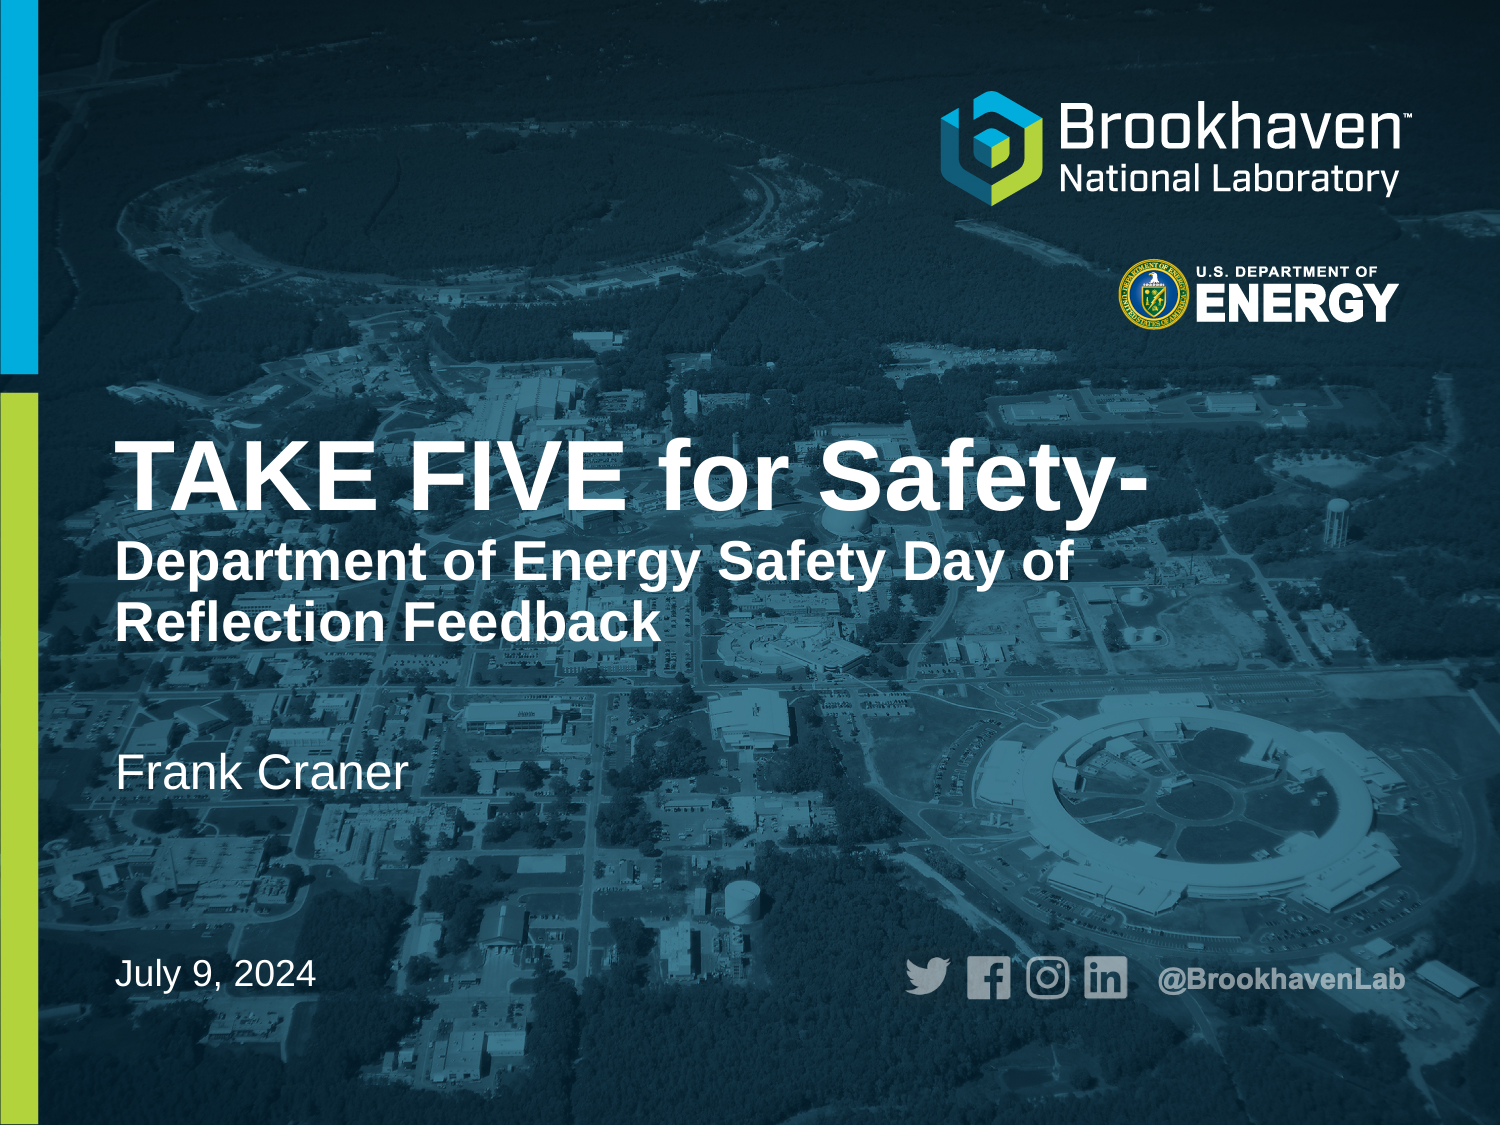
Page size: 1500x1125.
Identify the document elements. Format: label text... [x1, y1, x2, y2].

subtitle July 9, 2024 [100, 947, 1372, 1070]
title TAKE FIVE for Safety- Department of Energy Safety Day of Reflection Feedback [100, 416, 1372, 737]
picture [0, 0, 1500, 1125]
list Frank Craner [100, 738, 1372, 946]
